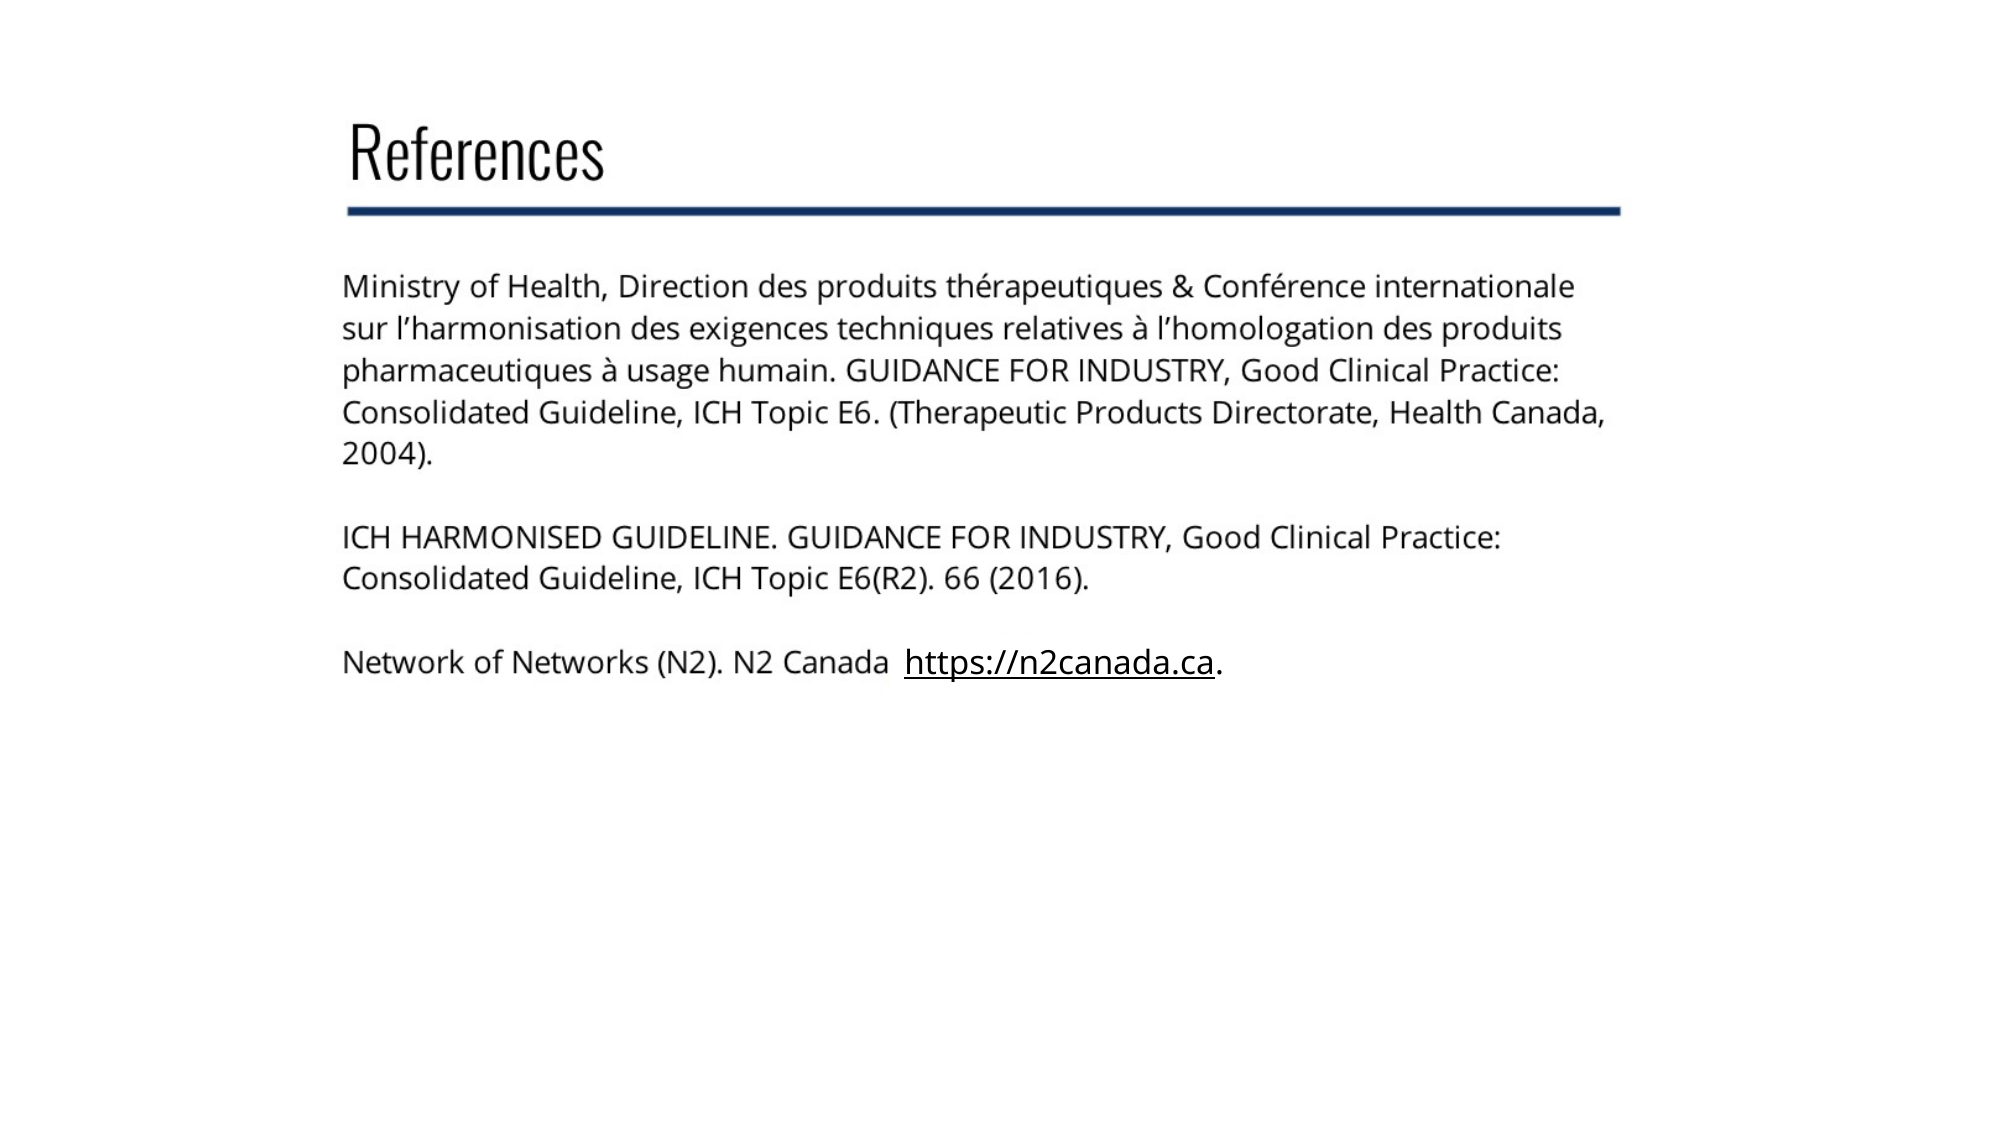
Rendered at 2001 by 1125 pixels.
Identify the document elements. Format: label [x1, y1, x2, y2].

picture [306, 60, 1694, 1096]
